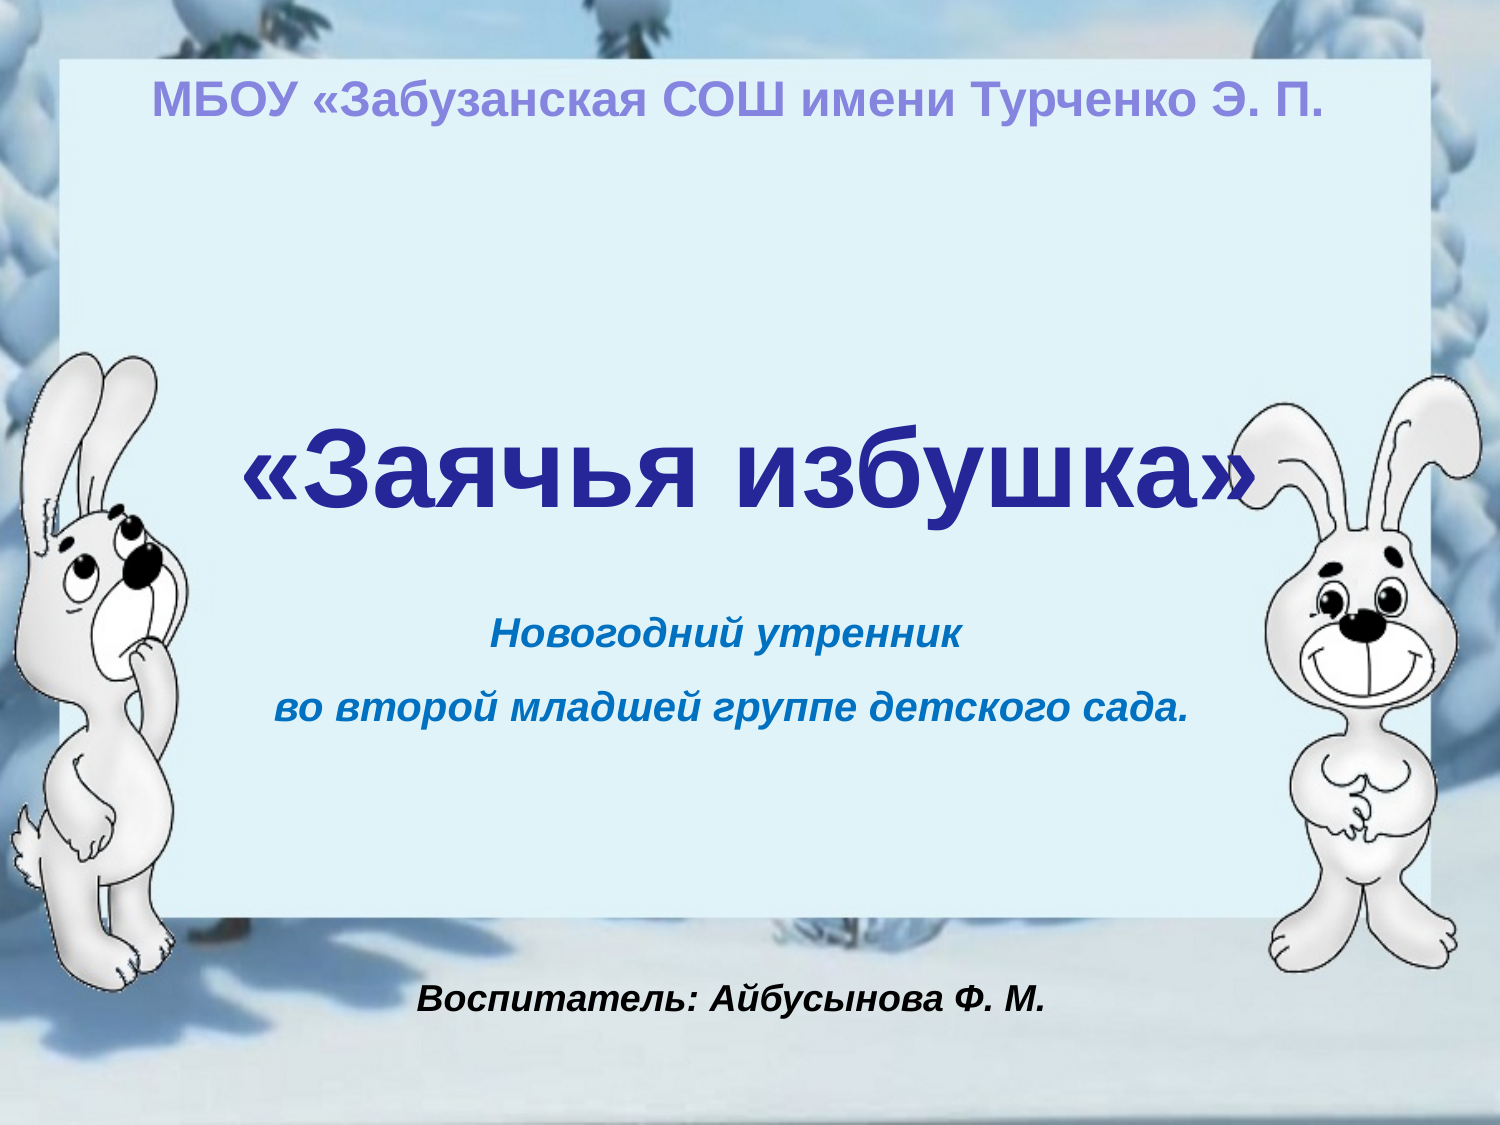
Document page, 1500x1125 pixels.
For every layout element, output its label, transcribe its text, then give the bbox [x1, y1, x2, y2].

title «Заячья избушка» [112, 349, 1388, 591]
text_box МБОУ «Забузанская СОШ имени Турченко Э. П. [117, 58, 1360, 134]
subtitle Новогодний утренник во второй младшей группе детского сада. Воспитатель: Айбусынова Ф. М. [87, 529, 1377, 1055]
picture [0, 0, 1500, 1125]
